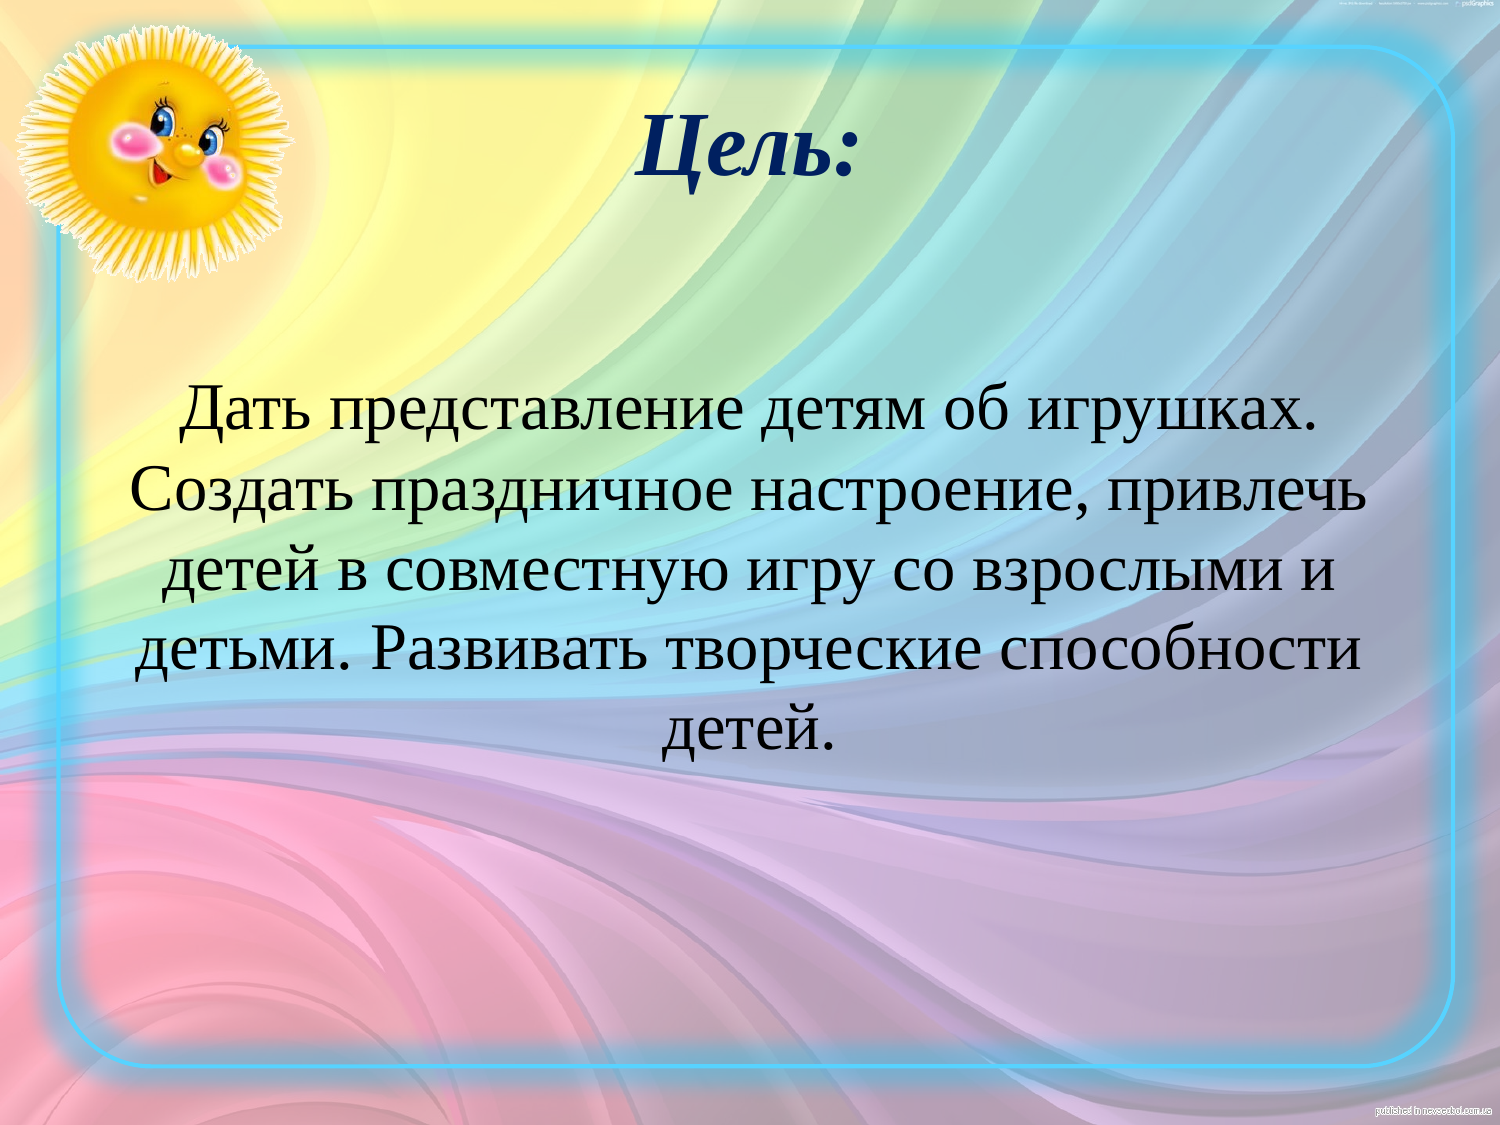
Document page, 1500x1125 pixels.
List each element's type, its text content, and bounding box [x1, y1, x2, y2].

picture [11, 11, 340, 340]
title Цель: [75, 45, 1425, 233]
list Дать представление детям об игрушках. Создать праздничное настроение, привлечь детей в совместную игру со взрослыми и детьми. Развивать творческие способности детей. [75, 262, 1425, 1005]
